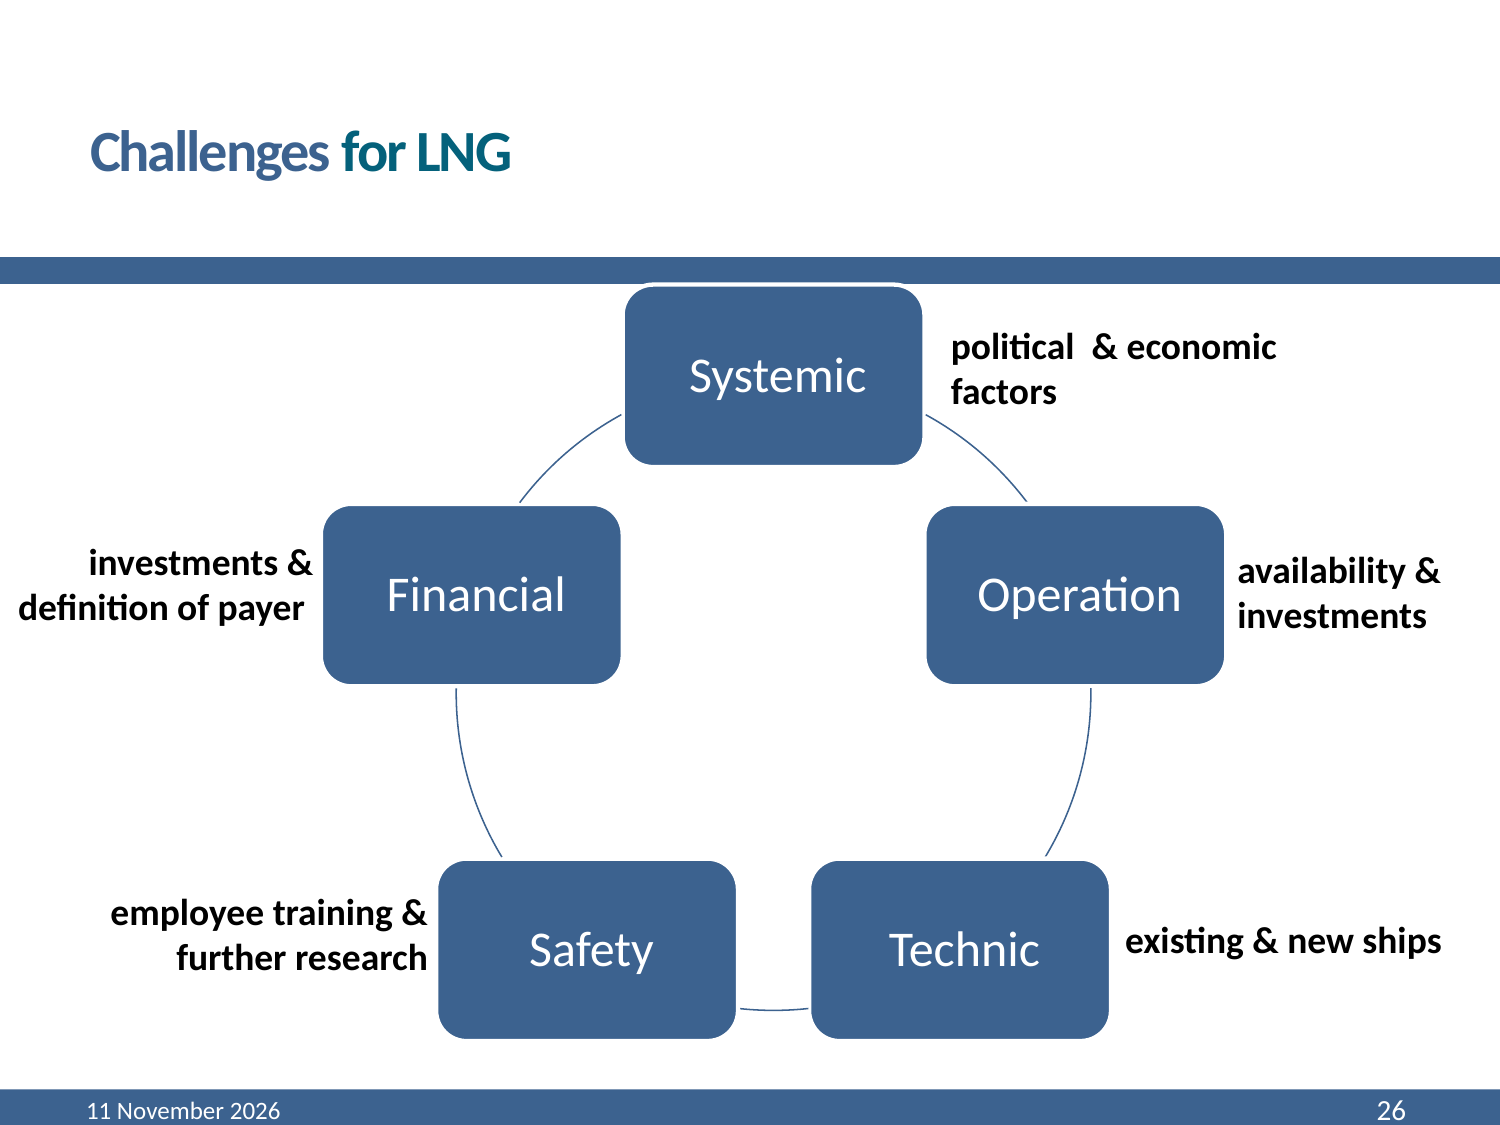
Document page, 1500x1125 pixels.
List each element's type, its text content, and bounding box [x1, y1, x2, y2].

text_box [218, 290, 1329, 1036]
text_box investments & definition of payer [0, 530, 215, 636]
title Challenges for LNG [75, 66, 857, 229]
text_box existing & new ships [1336, 908, 1500, 969]
text_box employee training & further research [53, 880, 215, 986]
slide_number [71, 1082, 547, 1125]
slide_number 26 [1246, 1082, 1422, 1125]
text_box availability & investments [1336, 538, 1471, 689]
